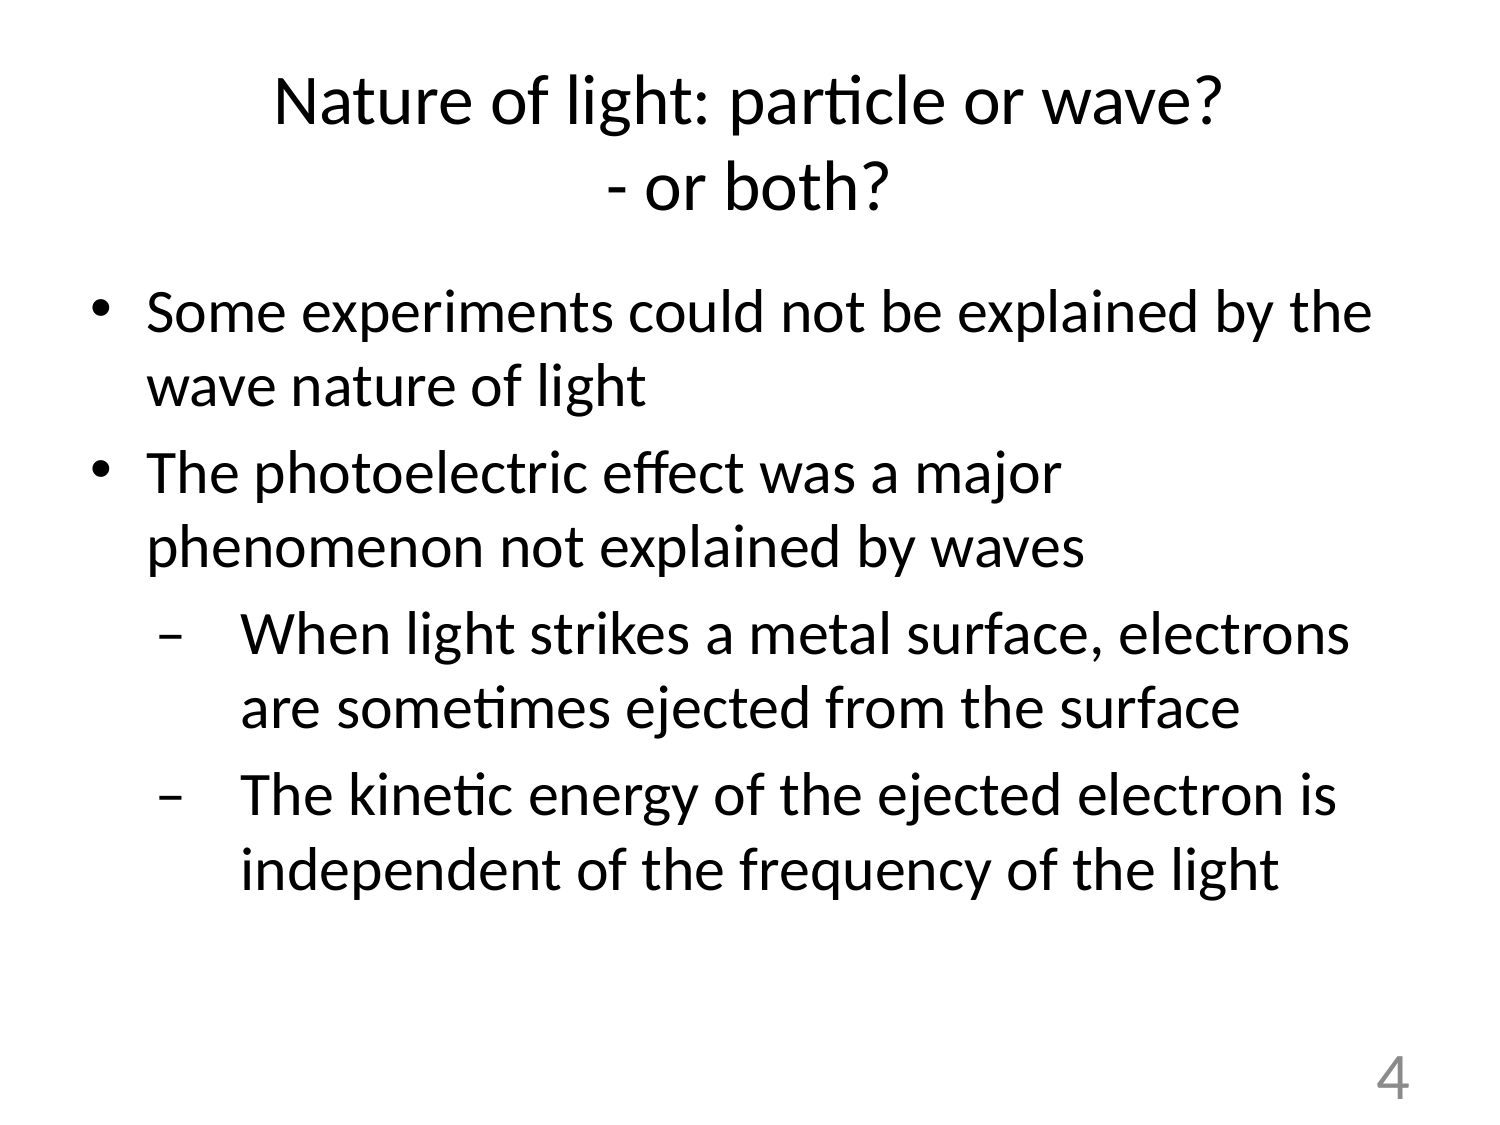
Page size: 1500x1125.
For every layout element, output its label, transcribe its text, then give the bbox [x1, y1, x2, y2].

list Some experiments could not be explained by the wave nature of light The photoelectric effect was a major phenomenon not explained by waves – When light strikes a metal surface, electrons are sometimes ejected from the surface – The kinetic energy of the ejected electron is independent of the frequency of the light [75, 262, 1425, 1005]
slide_number 4 [1074, 1042, 1425, 1103]
title Nature of light: particle or wave? - or both? [75, 45, 1425, 233]
